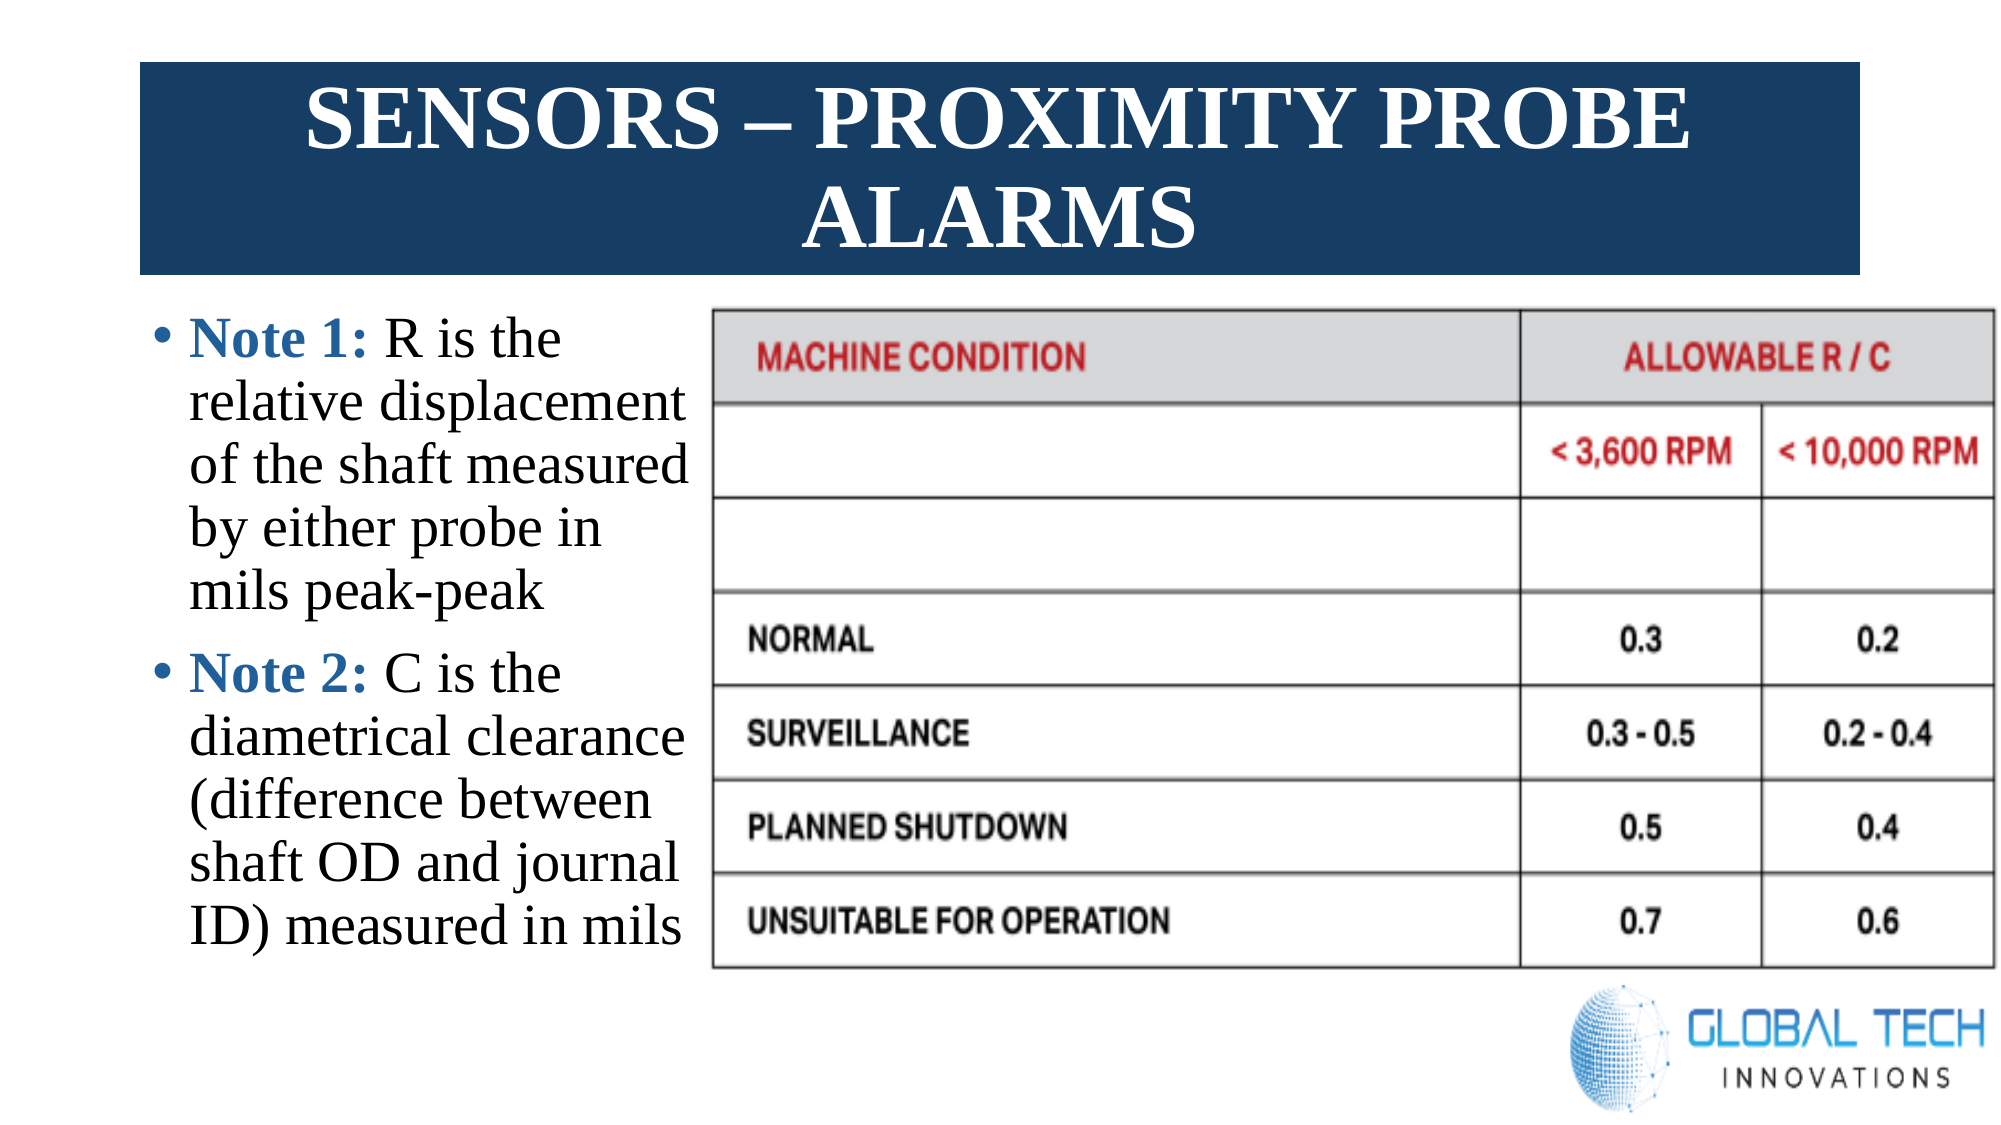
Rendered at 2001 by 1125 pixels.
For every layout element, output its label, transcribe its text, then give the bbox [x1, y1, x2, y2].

list Note 1: R is the relative displacement of the shaft measured by either probe in mils peak-peak Note 2: C is the diametrical clearance (difference between shaft OD and journal ID) measured in mils [137, 299, 707, 1014]
title SENSORS – PROXIMITY PROBE ALARMS [135, 58, 1865, 279]
picture [1561, 984, 2000, 1125]
picture [706, 298, 2000, 978]
